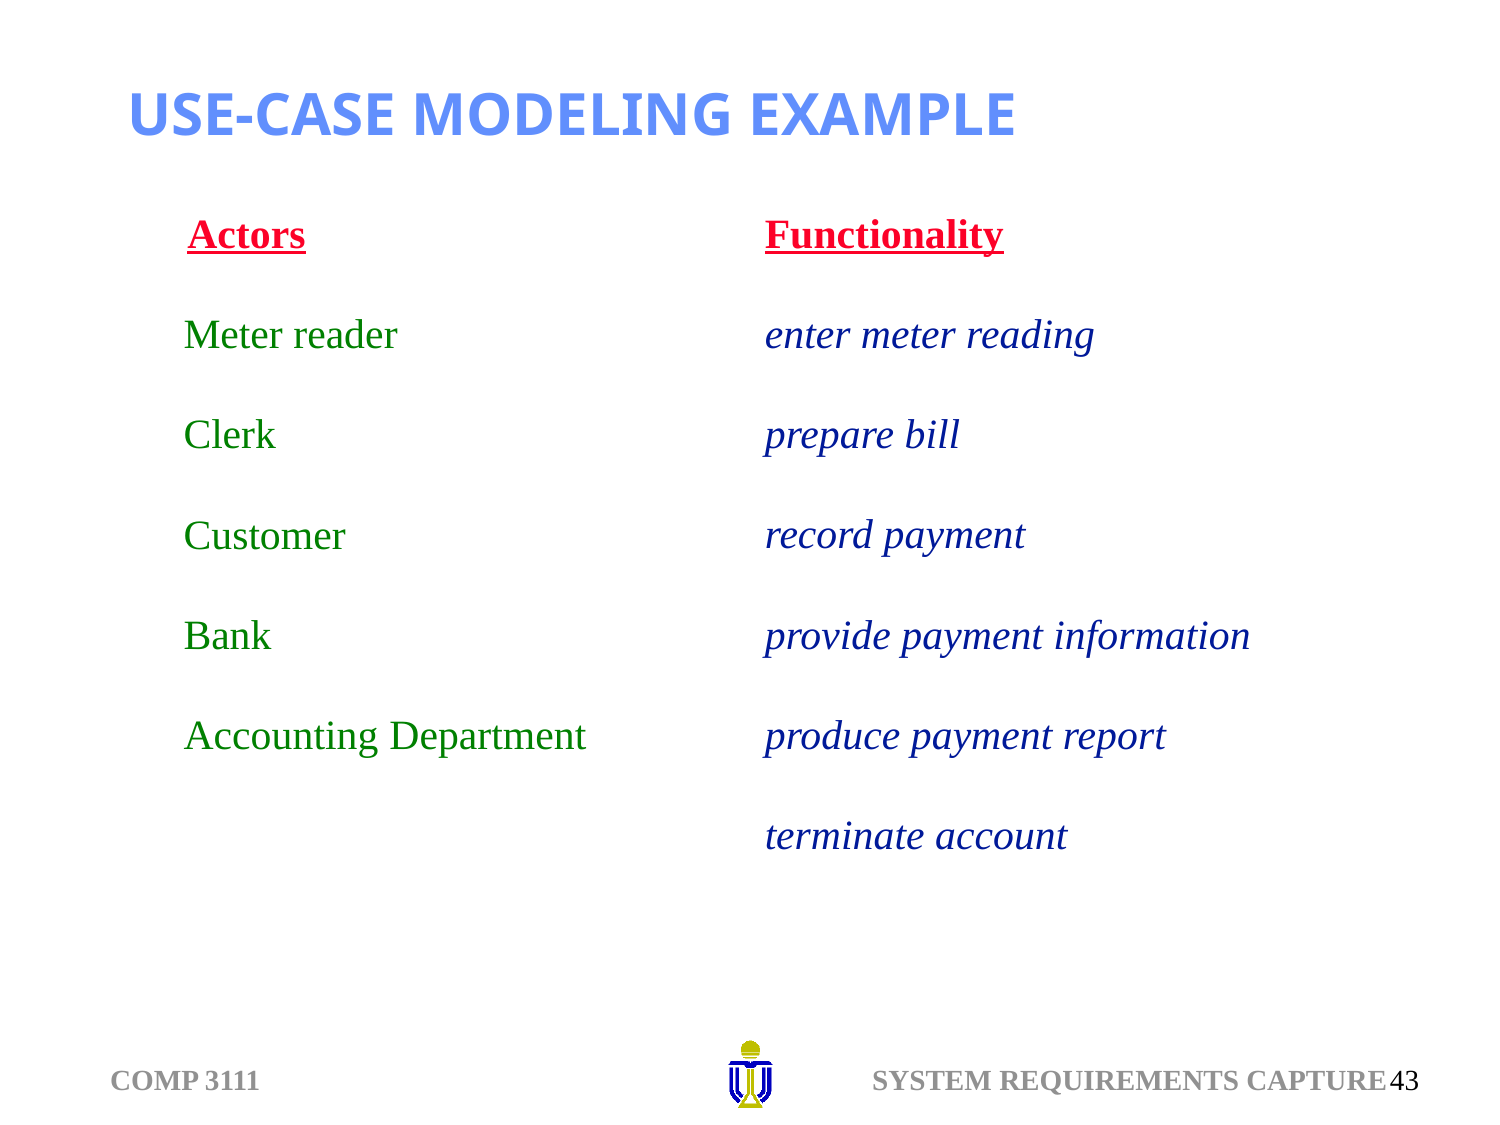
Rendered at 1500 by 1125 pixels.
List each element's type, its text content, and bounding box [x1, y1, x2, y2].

picture [723, 1037, 775, 1113]
list Actors Meter reader Clerk Customer Bank Accounting Department [112, 200, 750, 1025]
title USE-CASE MODELING EXAMPLE [111, 74, 1388, 151]
text_box Functionality enter meter reading prepare bill record payment provide payment information produce payment report terminate account [750, 199, 1388, 1025]
